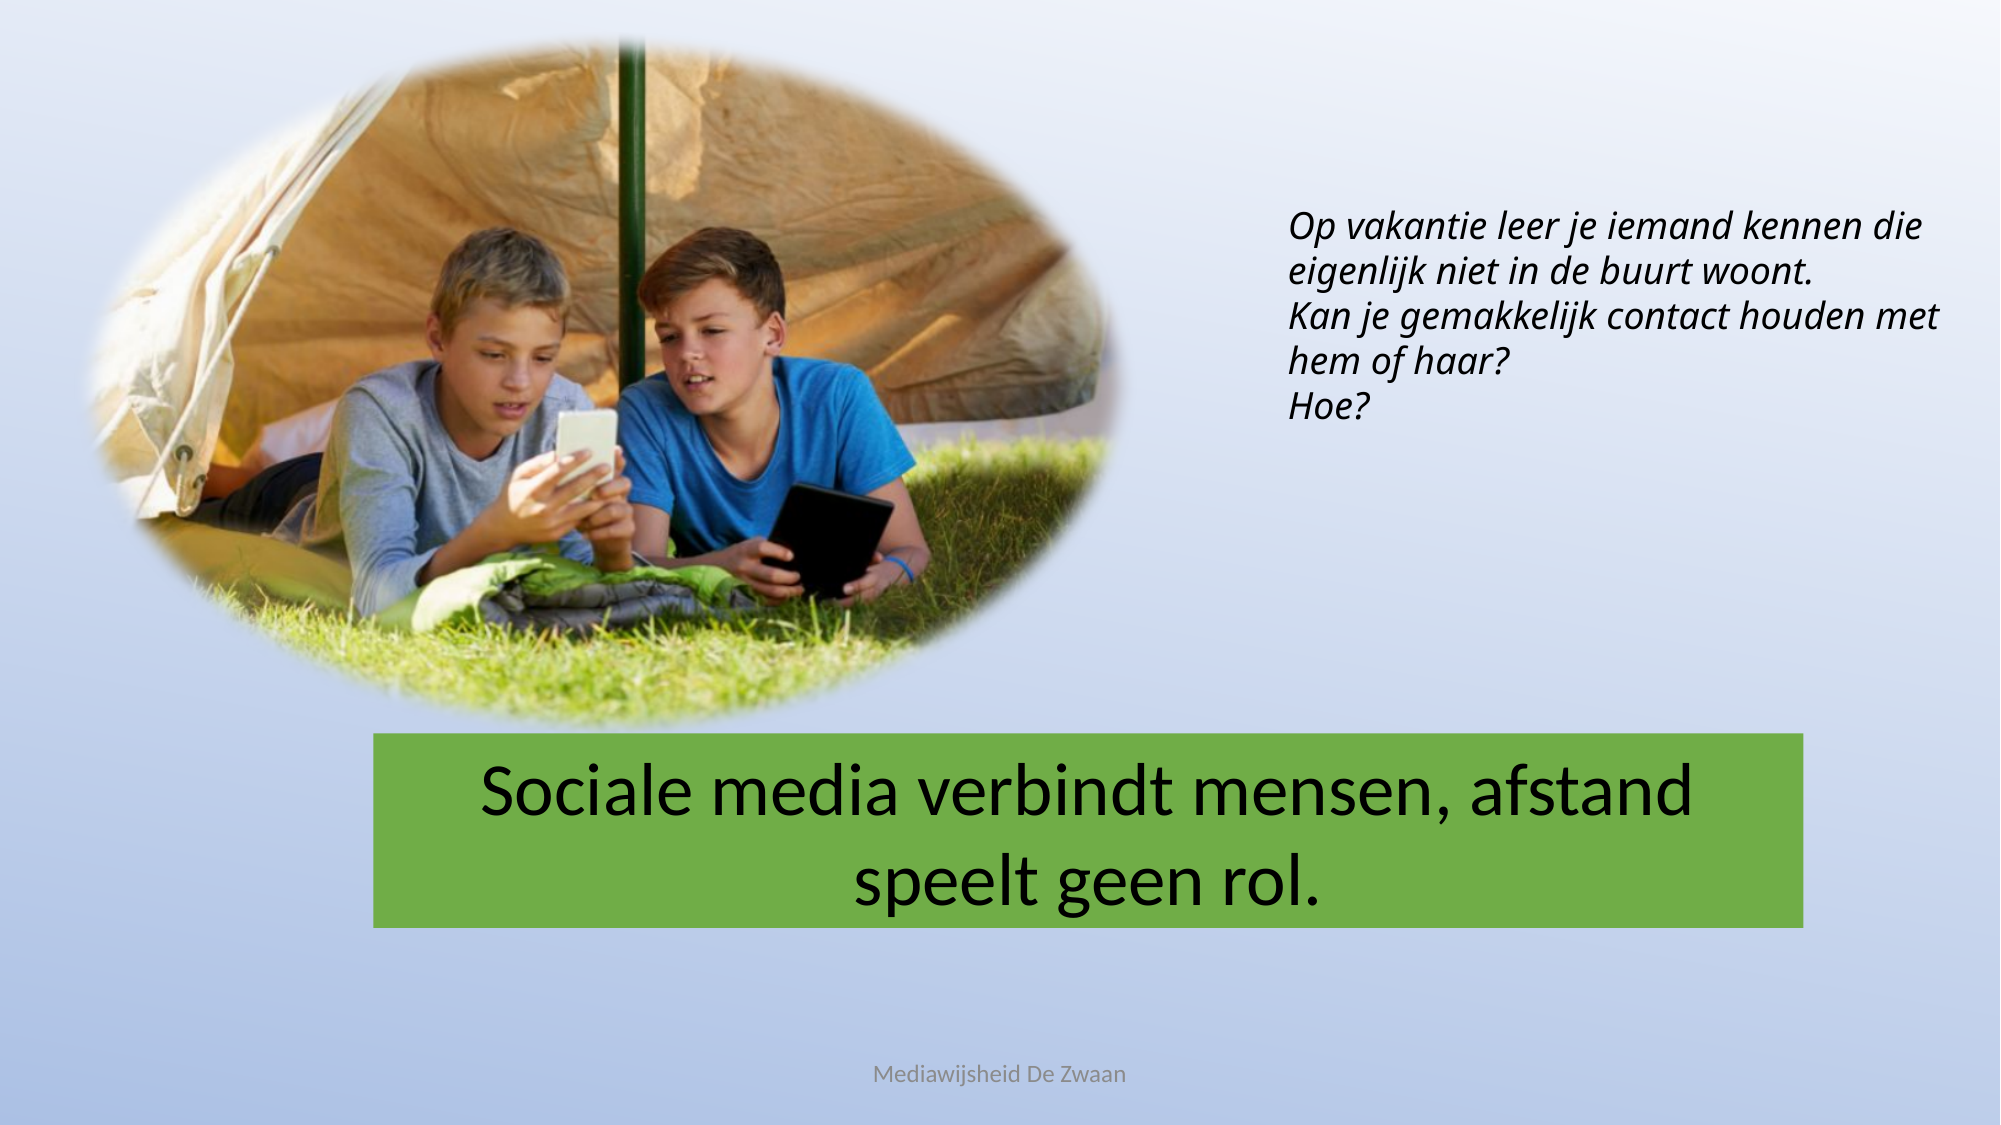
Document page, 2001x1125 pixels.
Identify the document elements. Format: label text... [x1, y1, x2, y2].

footer Mediawijsheid De Zwaan [662, 1042, 1338, 1103]
picture [73, 31, 1137, 741]
text_box Sociale media verbindt mensen, afstand speelt geen rol. [373, 733, 1804, 928]
text_box Op vakantie leer je iemand kennen die eigenlijk niet in de buurt woont. Kan je gemakkelijk contact houden met hem of haar? Hoe? [1273, 194, 1958, 435]
